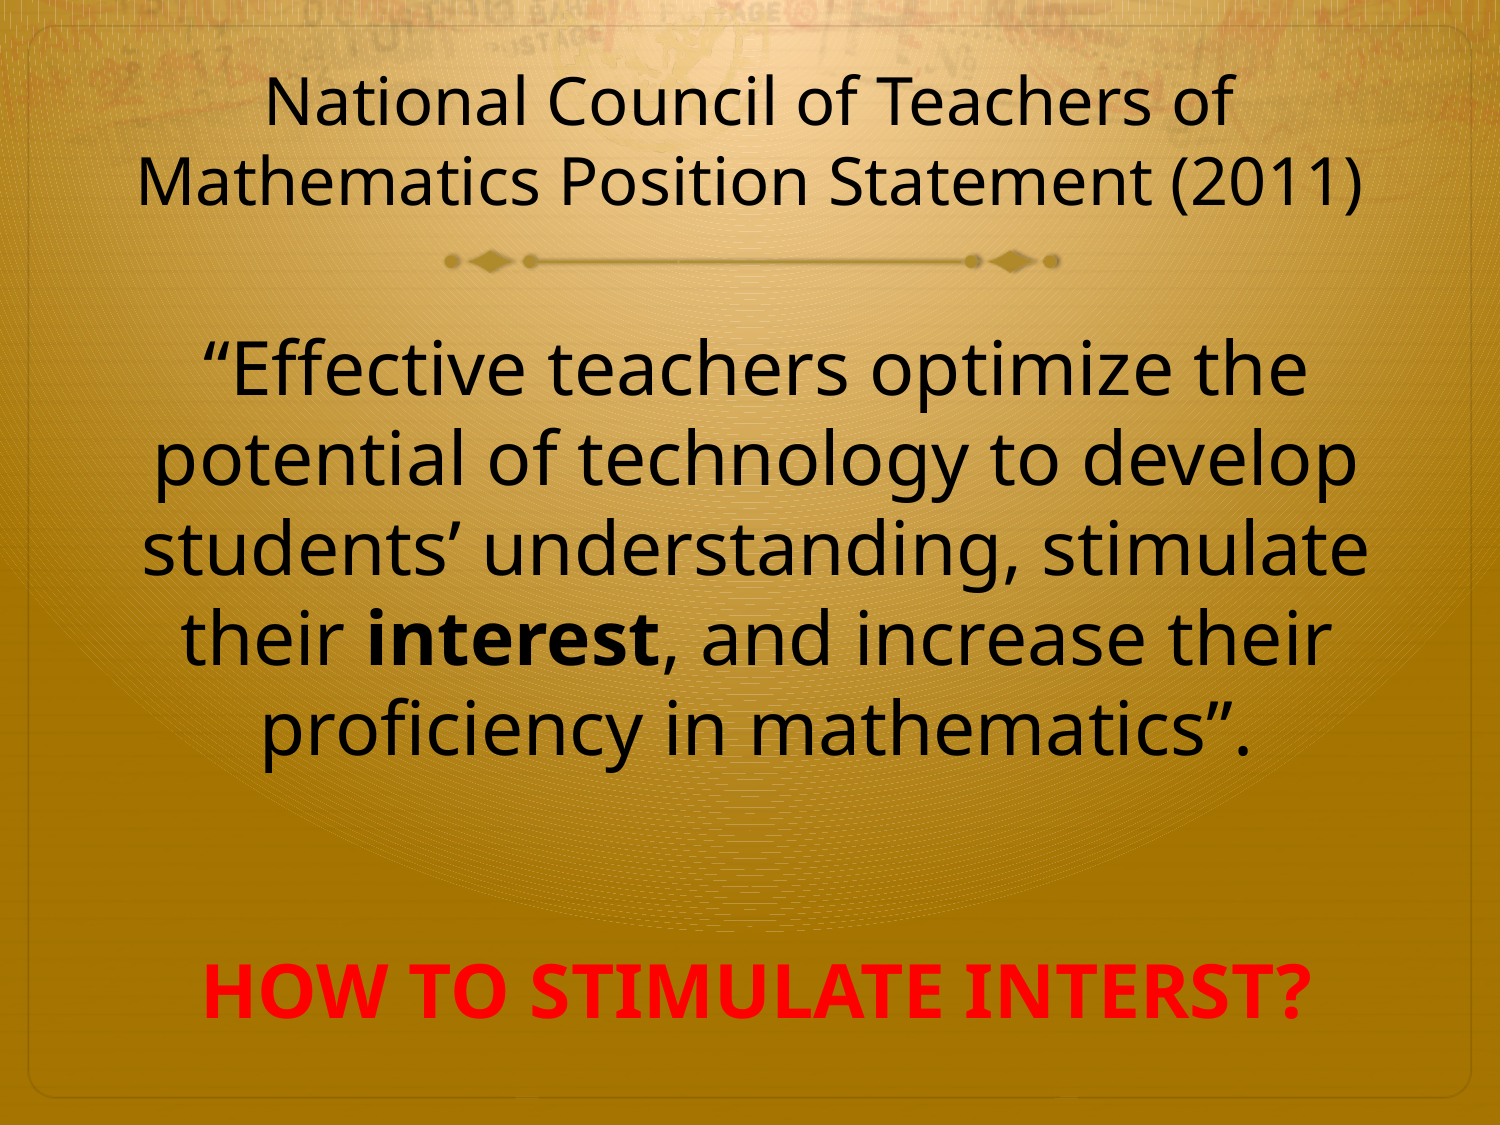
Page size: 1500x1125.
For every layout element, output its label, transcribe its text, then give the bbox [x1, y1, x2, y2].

picture [0, 0, 1500, 1125]
list “Effective teachers optimize the potential of technology to develop students’ understanding, stimulate their interest, and increase their proficiency in mathematics”. HOW TO STIMULATE INTERST? [93, 312, 1420, 1041]
title National Council of Teachers of Mathematics Position Statement (2011) [93, 45, 1407, 233]
